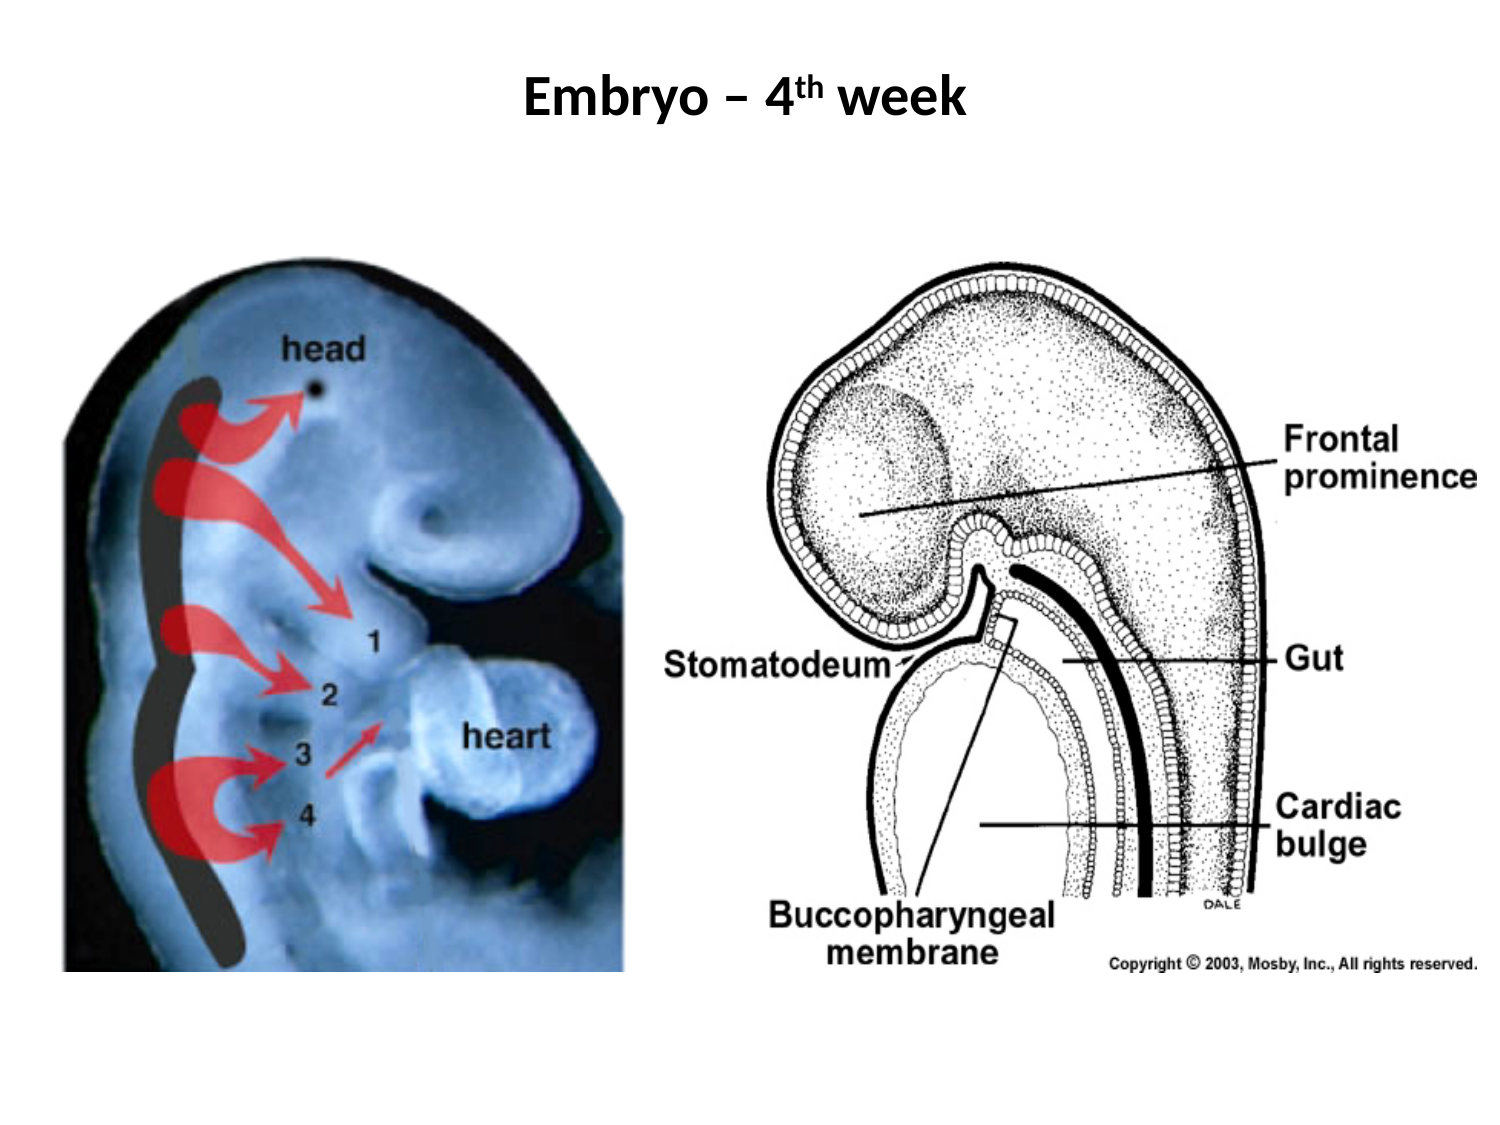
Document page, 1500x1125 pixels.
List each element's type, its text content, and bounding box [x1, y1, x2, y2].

text_box Embryo – 4th week [157, 50, 1333, 135]
picture [663, 257, 1477, 973]
picture [58, 245, 628, 972]
